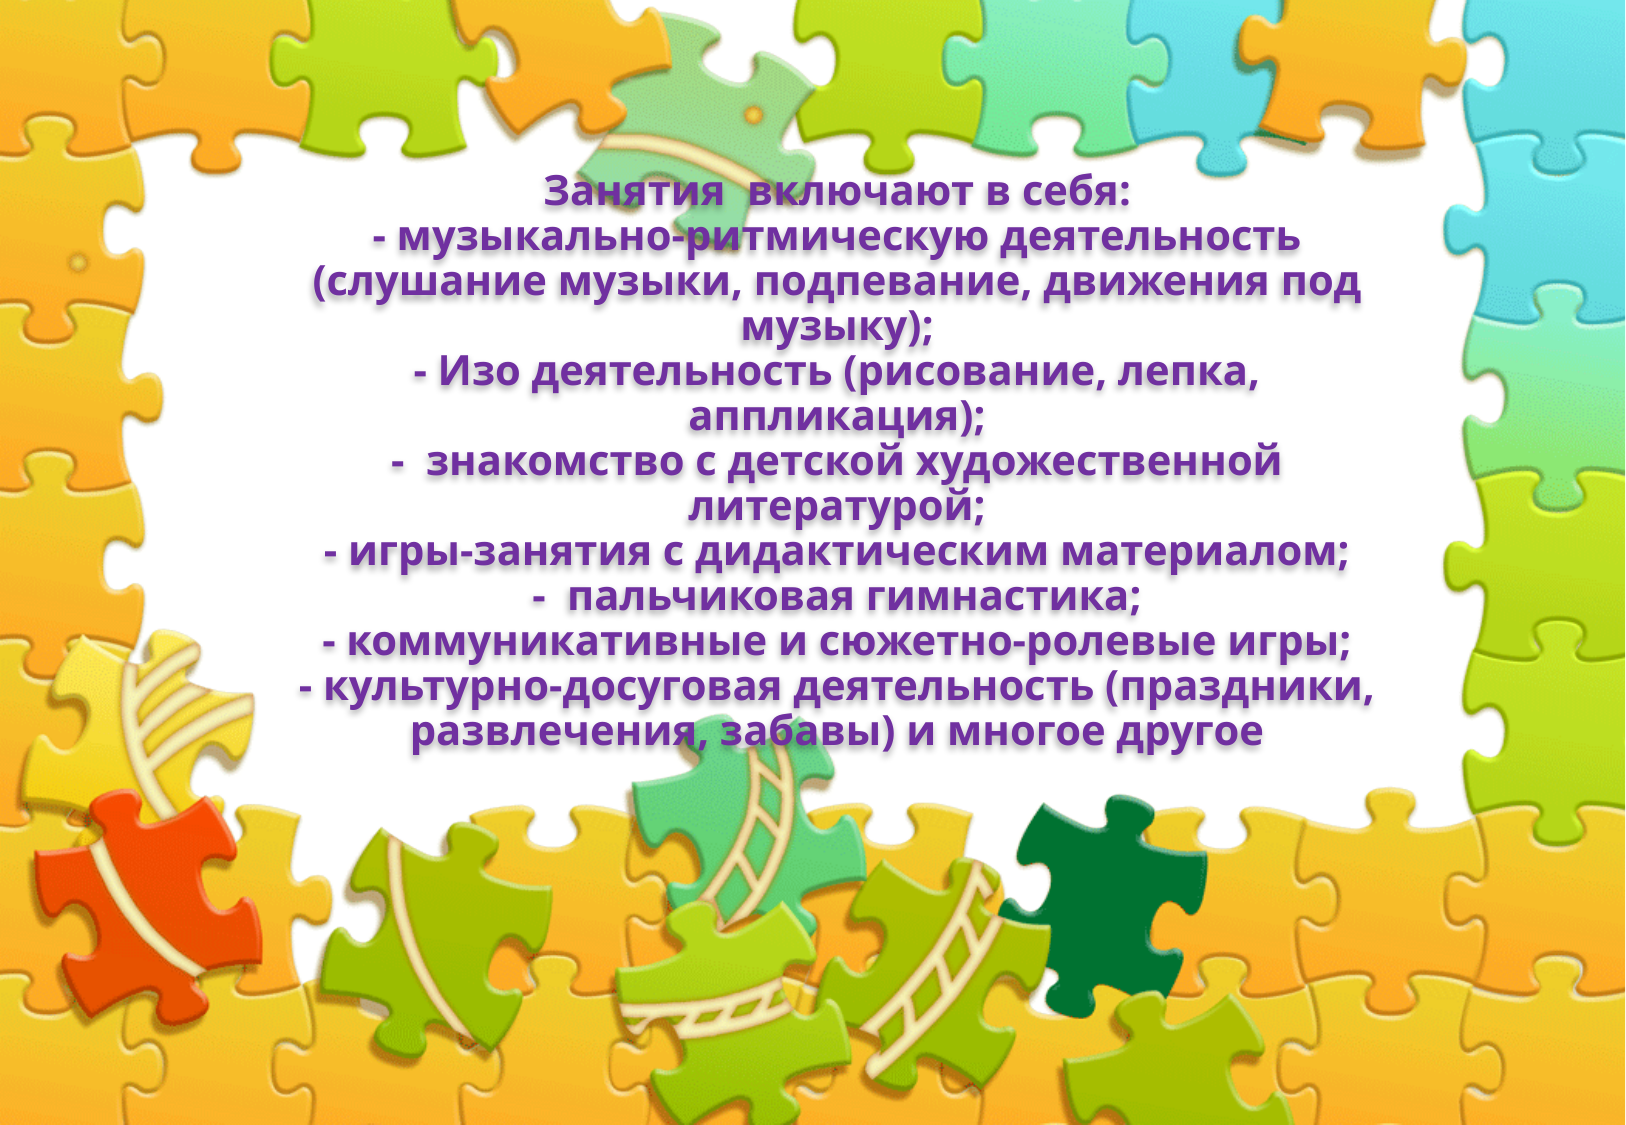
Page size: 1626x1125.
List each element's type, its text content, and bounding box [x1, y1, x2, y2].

picture [0, 0, 1626, 1125]
title Занятия включают в себя: - музыкально-ритмическую деятельность (слушание музыки, подпевание, движения под музыку); - Изо деятельность (рисование, лепка, аппликация); - знакомство с детской художественной литературой; - игры-занятия с дидактическим материалом; - пальчиковая гимнастика; - коммуникативные и сюжетно-ролевые игры; - культурно-досуговая деятельность (праздники, развлечения, забавы) и многое другое [256, 377, 1418, 737]
